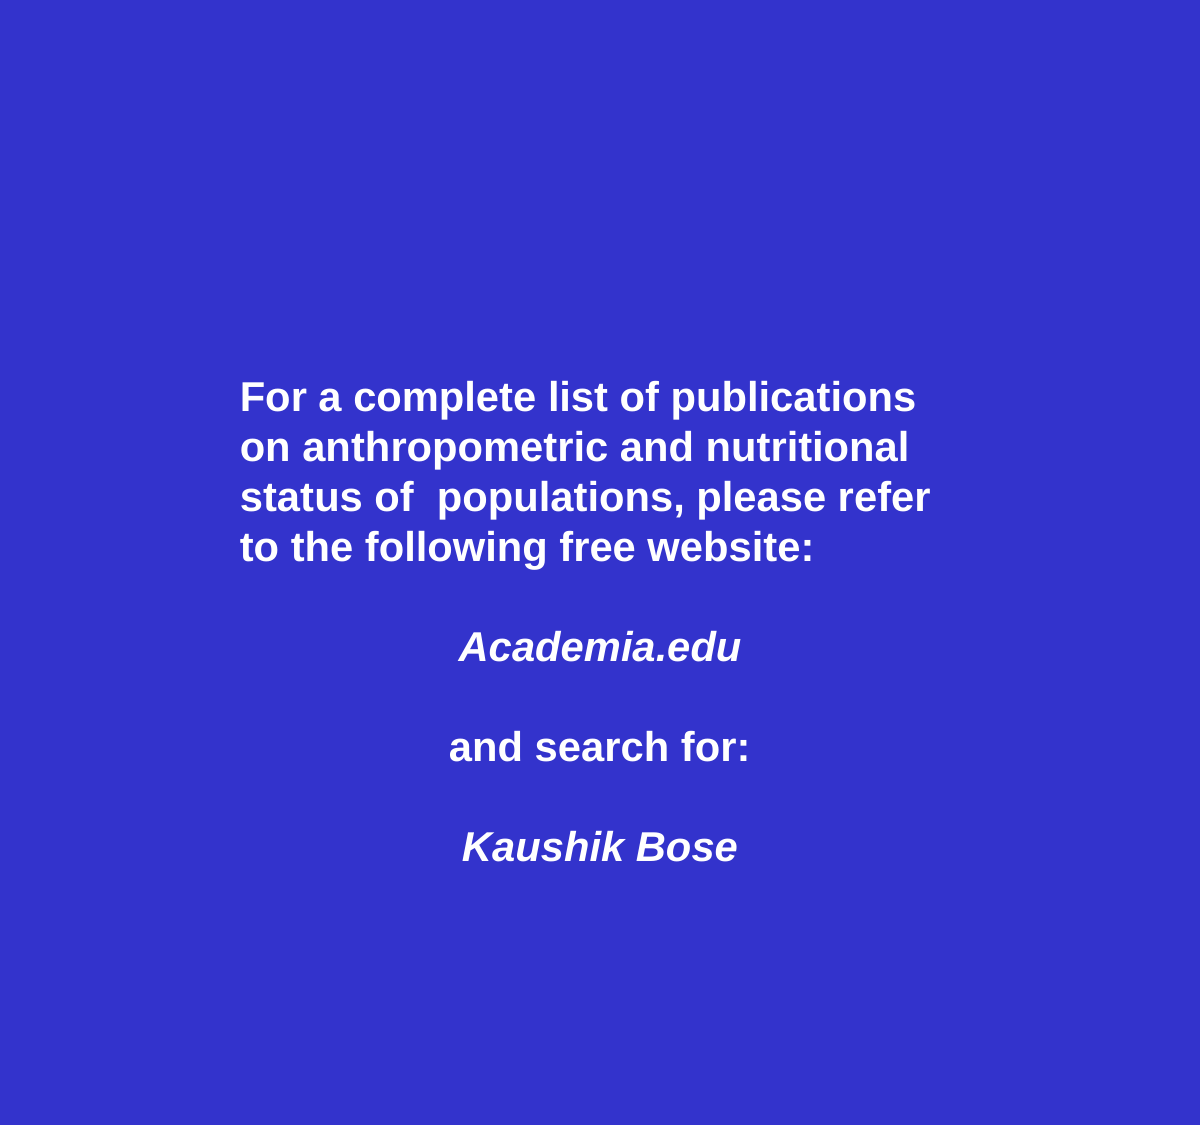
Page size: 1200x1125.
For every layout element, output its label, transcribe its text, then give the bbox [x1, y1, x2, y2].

text_box For a complete list of publications on anthropometric and nutritional status of populations, please refer to the following free website: Academia.edu and search for: Kaushik Bose [224, 312, 975, 978]
